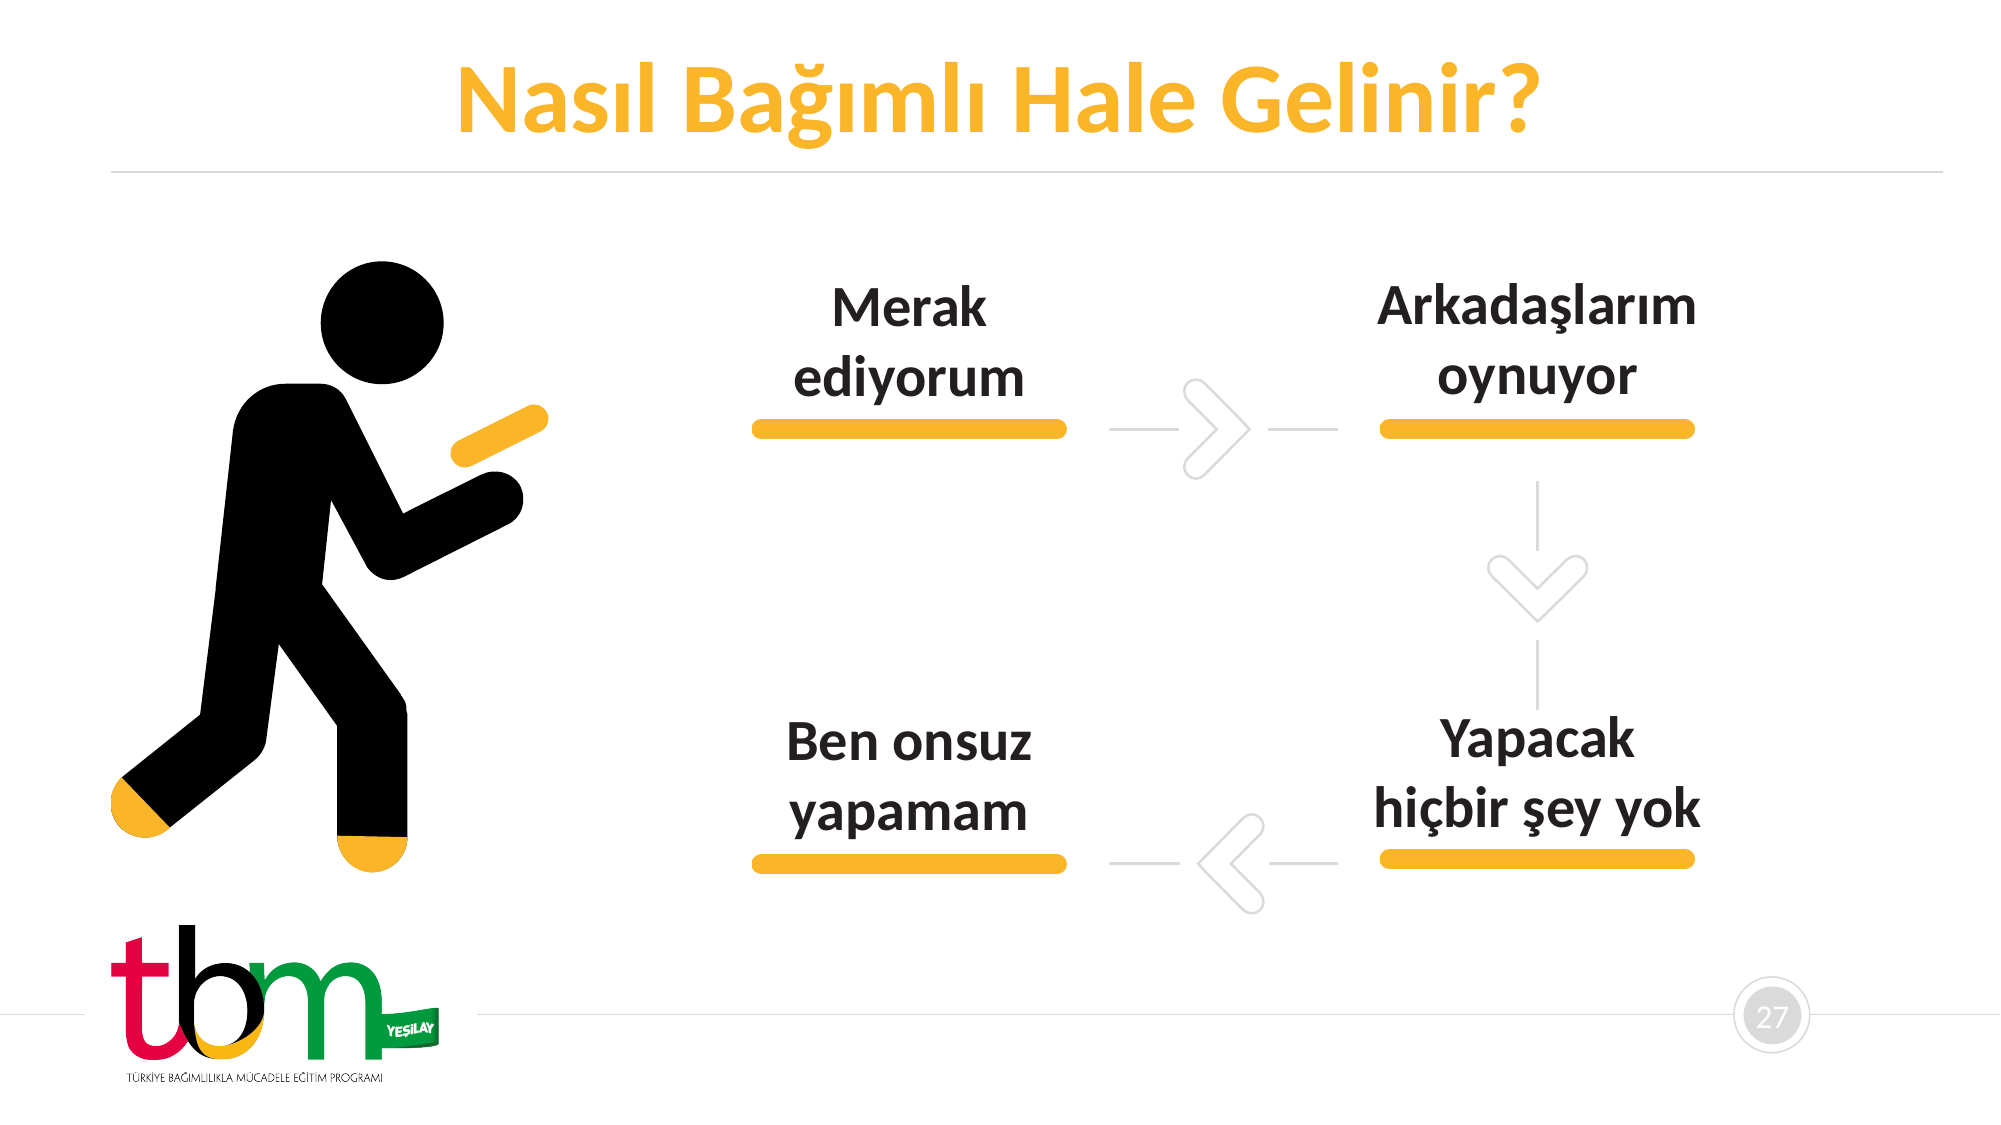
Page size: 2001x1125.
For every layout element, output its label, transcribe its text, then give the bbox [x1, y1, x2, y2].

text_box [1360, 258, 1716, 440]
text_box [1356, 691, 1720, 870]
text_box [0, 925, 2000, 1082]
picture [1423, 543, 1653, 648]
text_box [751, 694, 1068, 876]
text_box Nasıl Bağımlı Hale Gelinir? [440, 25, 1560, 160]
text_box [751, 260, 1068, 440]
picture [1109, 812, 1339, 916]
picture [110, 261, 550, 873]
picture [1109, 377, 1339, 481]
